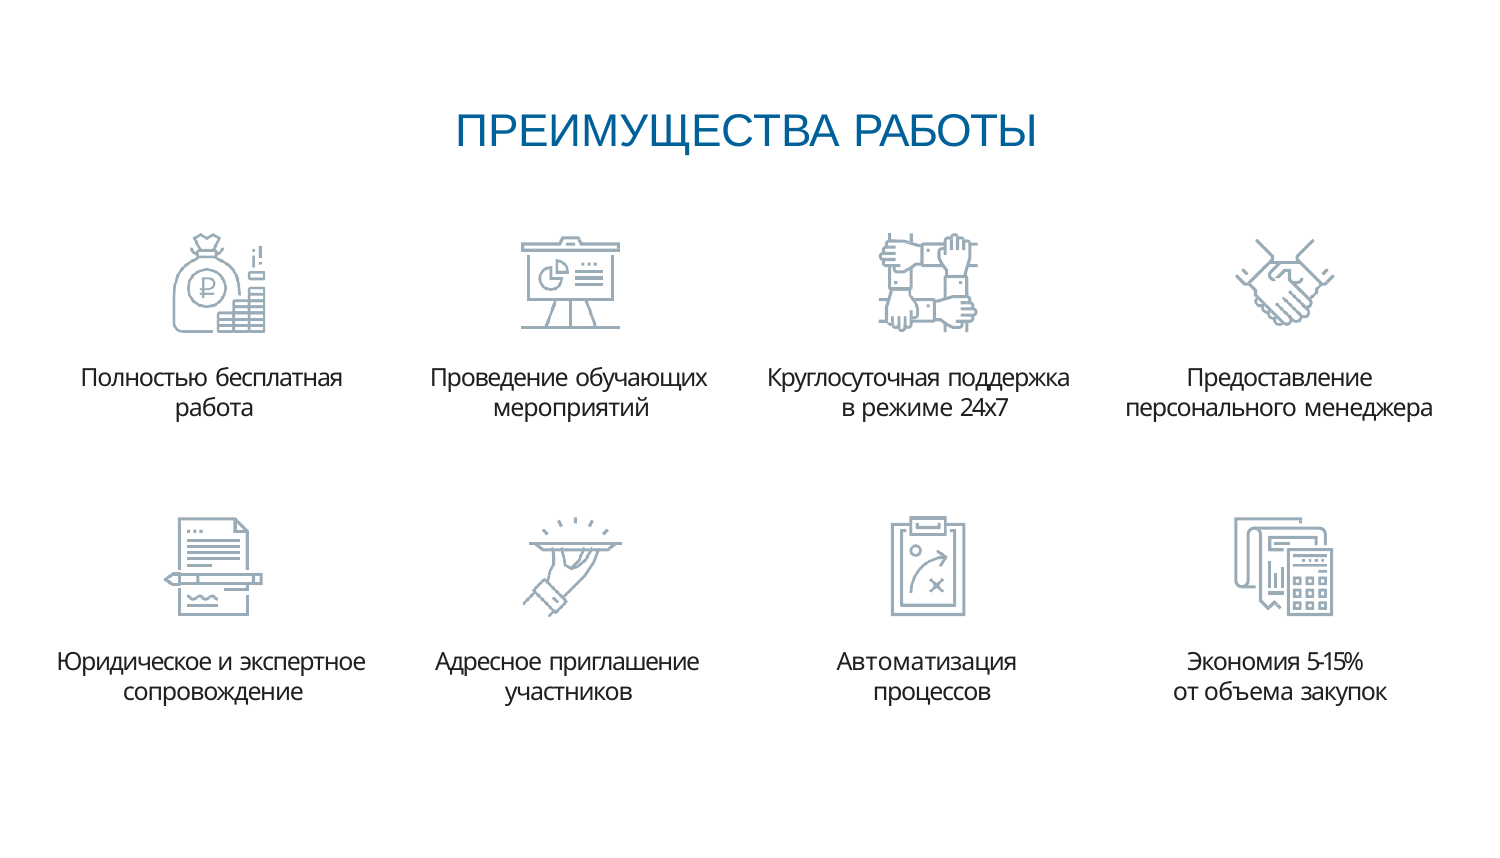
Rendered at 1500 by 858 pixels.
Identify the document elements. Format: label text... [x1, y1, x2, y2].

text_box [960, 313, 970, 317]
text_box Экономия 5-15% от объема закупок [1170, 643, 1396, 706]
text_box [1292, 277, 1304, 285]
text_box [1292, 554, 1327, 610]
text_box [936, 318, 964, 329]
text_box [900, 529, 957, 607]
text_box [1241, 585, 1256, 589]
text_box Юридическое и экспертное сопровождение [54, 643, 379, 706]
text_box [909, 269, 913, 287]
text_box [587, 519, 594, 528]
text_box Предоставление персонального менеджера [1123, 359, 1445, 422]
text_box [1249, 284, 1259, 296]
text_box [177, 517, 249, 570]
text_box [892, 262, 920, 274]
text_box Круглосуточная поддержка в режиме 24х7 [764, 359, 1091, 422]
text_box [1254, 296, 1284, 326]
text_box [943, 274, 969, 297]
text_box [1254, 526, 1327, 546]
text_box [187, 594, 218, 601]
text_box [1267, 260, 1313, 309]
text_box [1286, 548, 1334, 617]
text_box [1268, 535, 1318, 552]
text_box [919, 298, 936, 323]
text_box [886, 257, 896, 262]
text_box [886, 251, 896, 255]
text_box [1234, 517, 1303, 589]
text_box [949, 241, 953, 251]
text_box [584, 300, 597, 327]
text_box [544, 300, 557, 327]
text_box [889, 287, 919, 325]
text_box [1295, 239, 1335, 286]
text_box [884, 293, 913, 333]
text_box [541, 528, 549, 536]
text_box [522, 547, 593, 617]
text_box [238, 518, 248, 528]
text_box [1284, 314, 1293, 326]
text_box [1256, 530, 1282, 610]
text_box [1235, 239, 1275, 286]
text_box [565, 242, 576, 246]
text_box [909, 544, 948, 593]
text_box [936, 295, 978, 323]
text_box [960, 307, 970, 311]
text_box [172, 233, 266, 333]
text_box [955, 241, 960, 251]
text_box [163, 572, 181, 586]
text_box [233, 521, 245, 533]
text_box [1275, 282, 1323, 323]
text_box [600, 541, 618, 552]
text_box [538, 259, 569, 291]
text_box [521, 236, 620, 252]
text_box [1321, 268, 1329, 275]
text_box [937, 247, 949, 275]
text_box [593, 548, 601, 566]
title ПРЕИМУЩЕСТВА РАБОТЫ [453, 98, 1048, 244]
text_box Полностью бесплатная работа [78, 359, 353, 422]
text_box [557, 519, 563, 528]
text_box [533, 541, 542, 547]
text_box Адресное приглашение участников [433, 643, 711, 706]
text_box Автоматизация процессов [834, 643, 1022, 706]
text_box [878, 239, 920, 268]
text_box [943, 233, 972, 275]
text_box [196, 574, 200, 584]
text_box [1241, 268, 1249, 275]
text_box Проведение обучающих мероприятий [428, 359, 717, 422]
text_box [920, 242, 943, 268]
text_box [965, 323, 969, 333]
text_box [602, 528, 609, 536]
text_box [251, 572, 263, 586]
text_box [915, 522, 941, 530]
text_box [888, 268, 892, 290]
text_box [909, 516, 947, 536]
text_box [890, 522, 966, 617]
